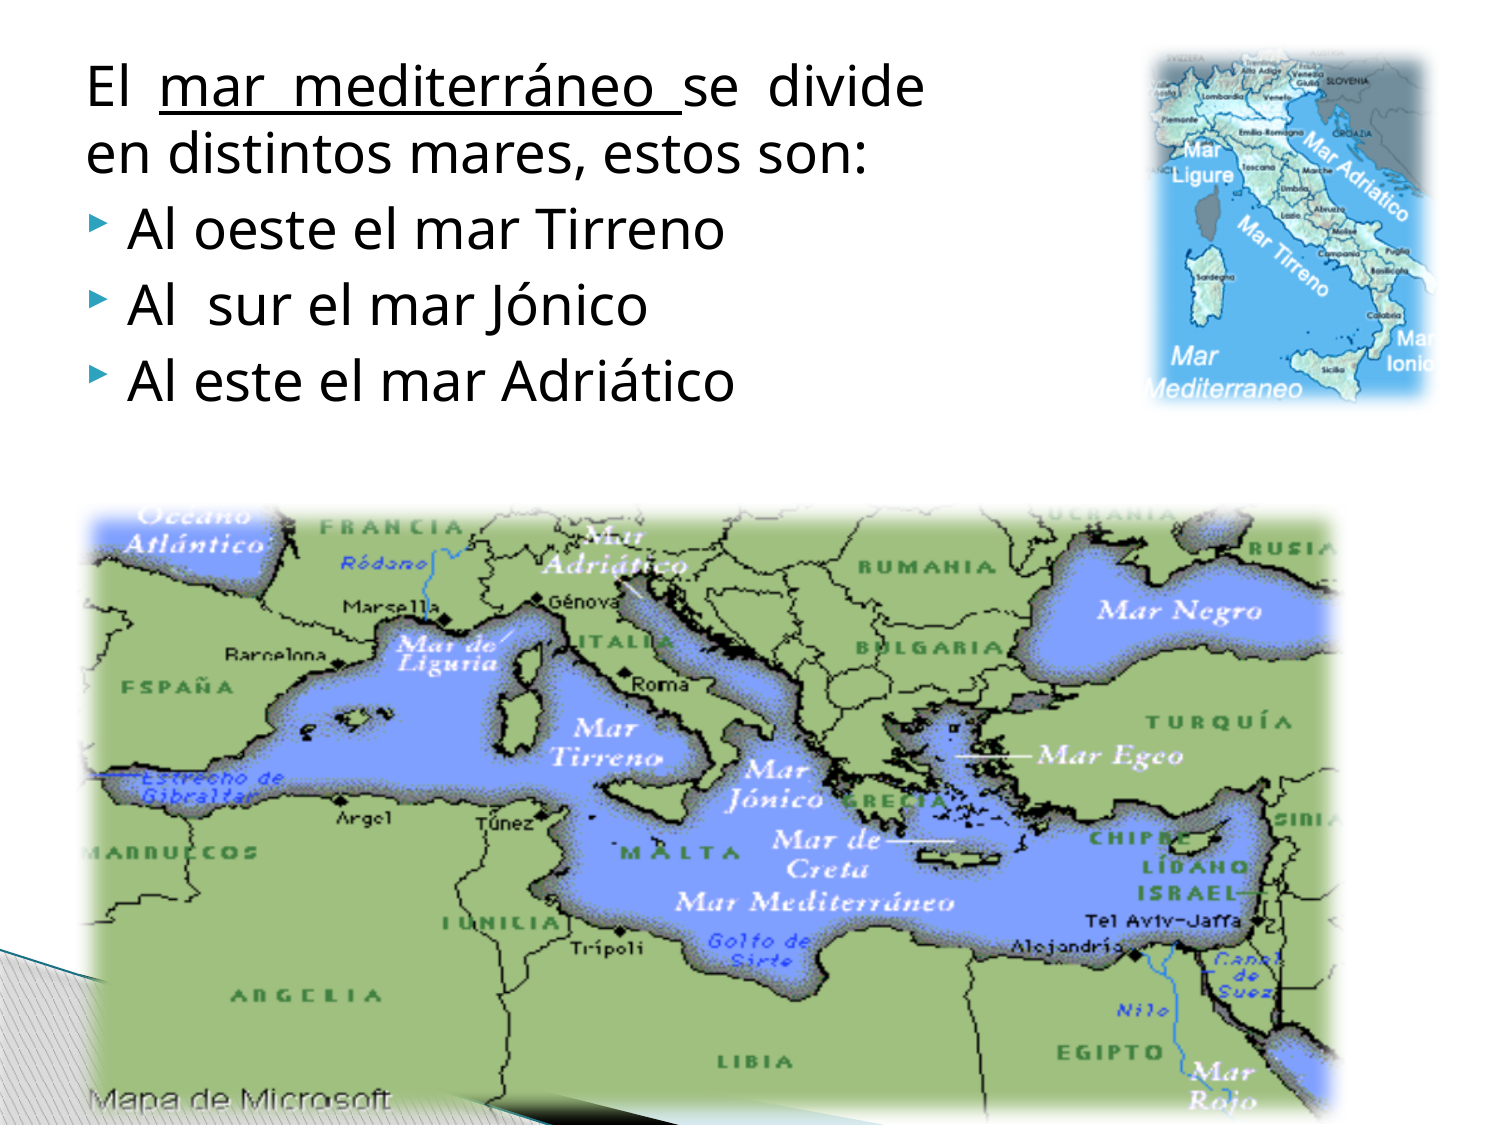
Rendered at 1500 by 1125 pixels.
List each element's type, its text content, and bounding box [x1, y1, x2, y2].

picture [76, 503, 1348, 1124]
picture [1139, 42, 1441, 415]
list El mar mediterráneo se divide en distintos mares, estos son: Al oeste el mar Tirreno Al sur el mar Jónico Al este el mar Adriático [53, 42, 941, 457]
